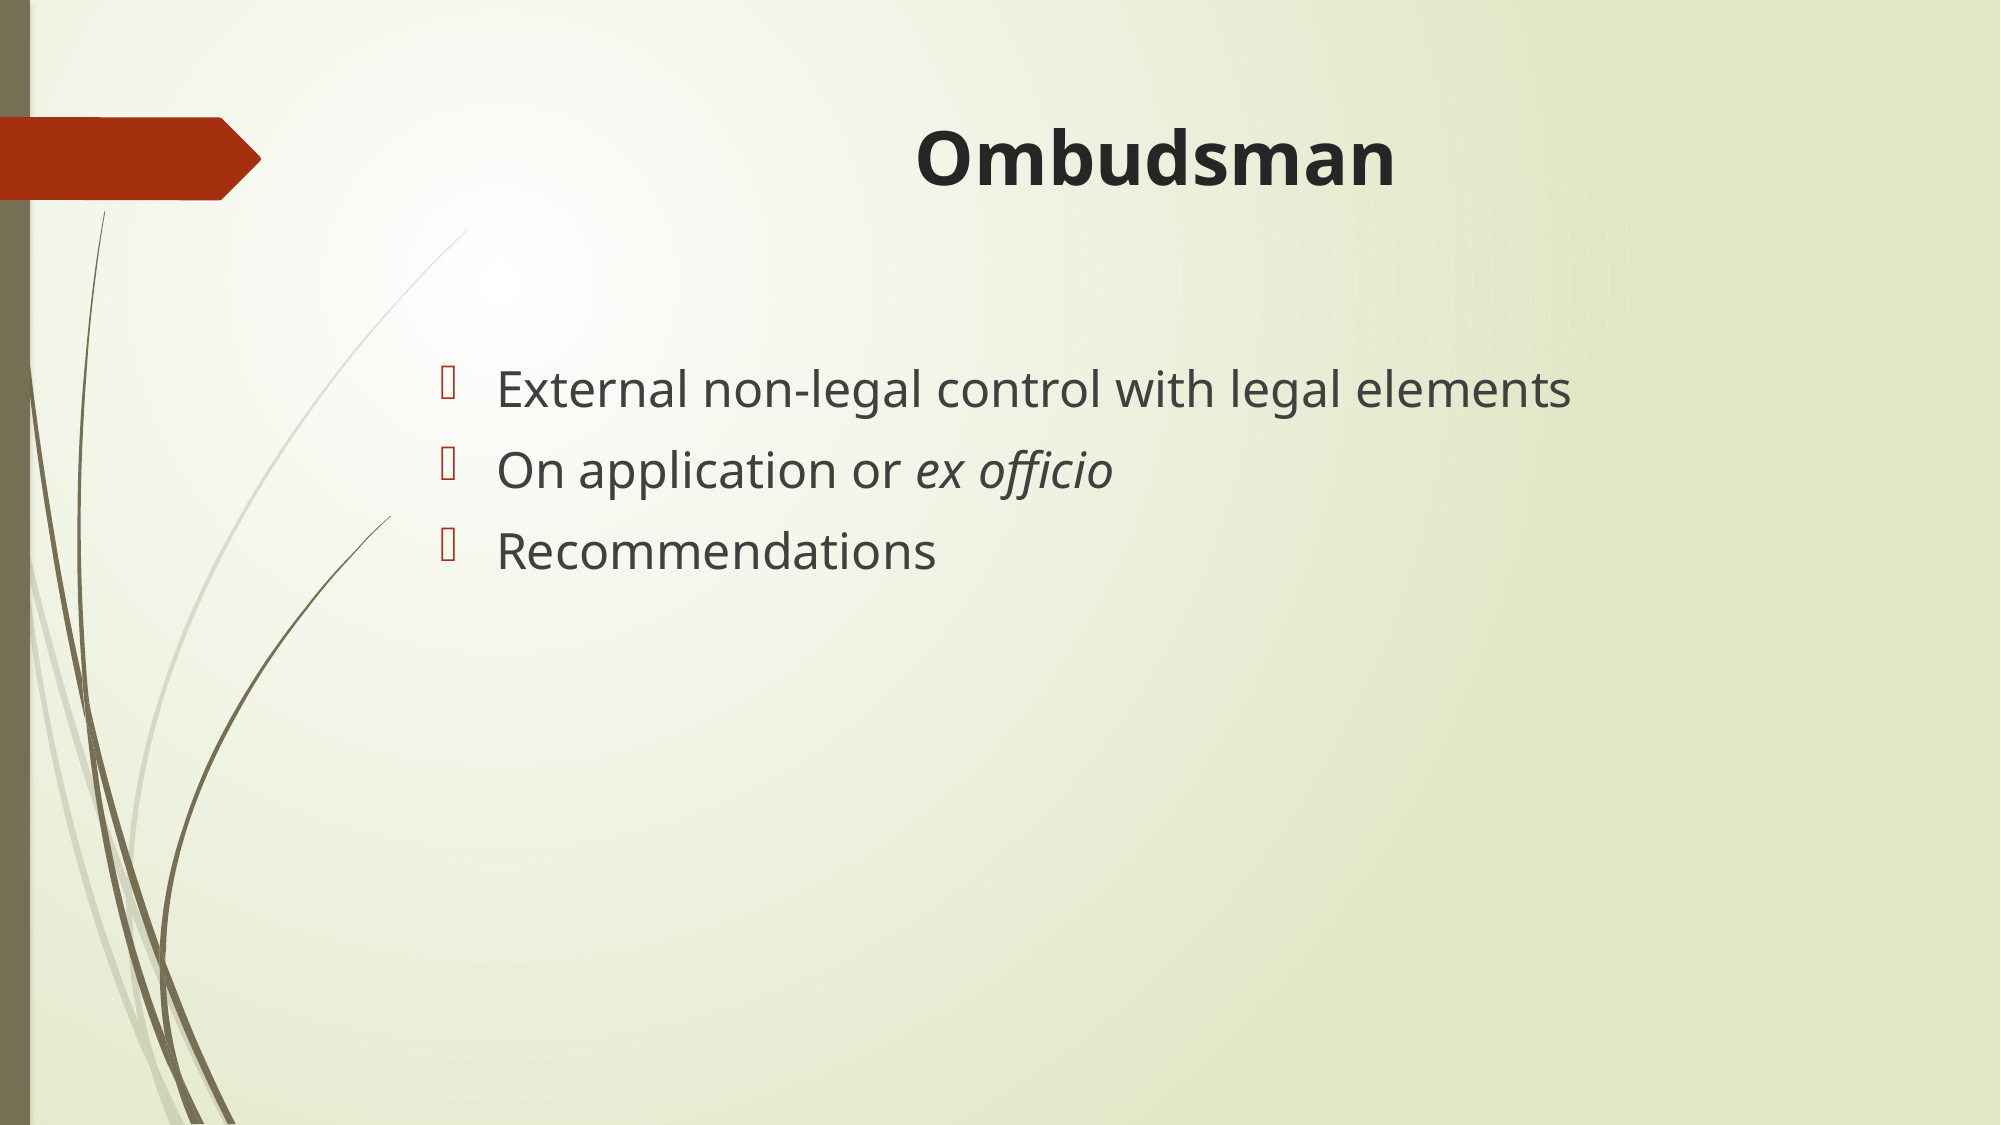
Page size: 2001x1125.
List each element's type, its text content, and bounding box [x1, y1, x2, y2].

title Ombudsman [425, 102, 1888, 313]
list External non-legal control with legal elements On application or ex officio Recommendations [424, 350, 1888, 970]
